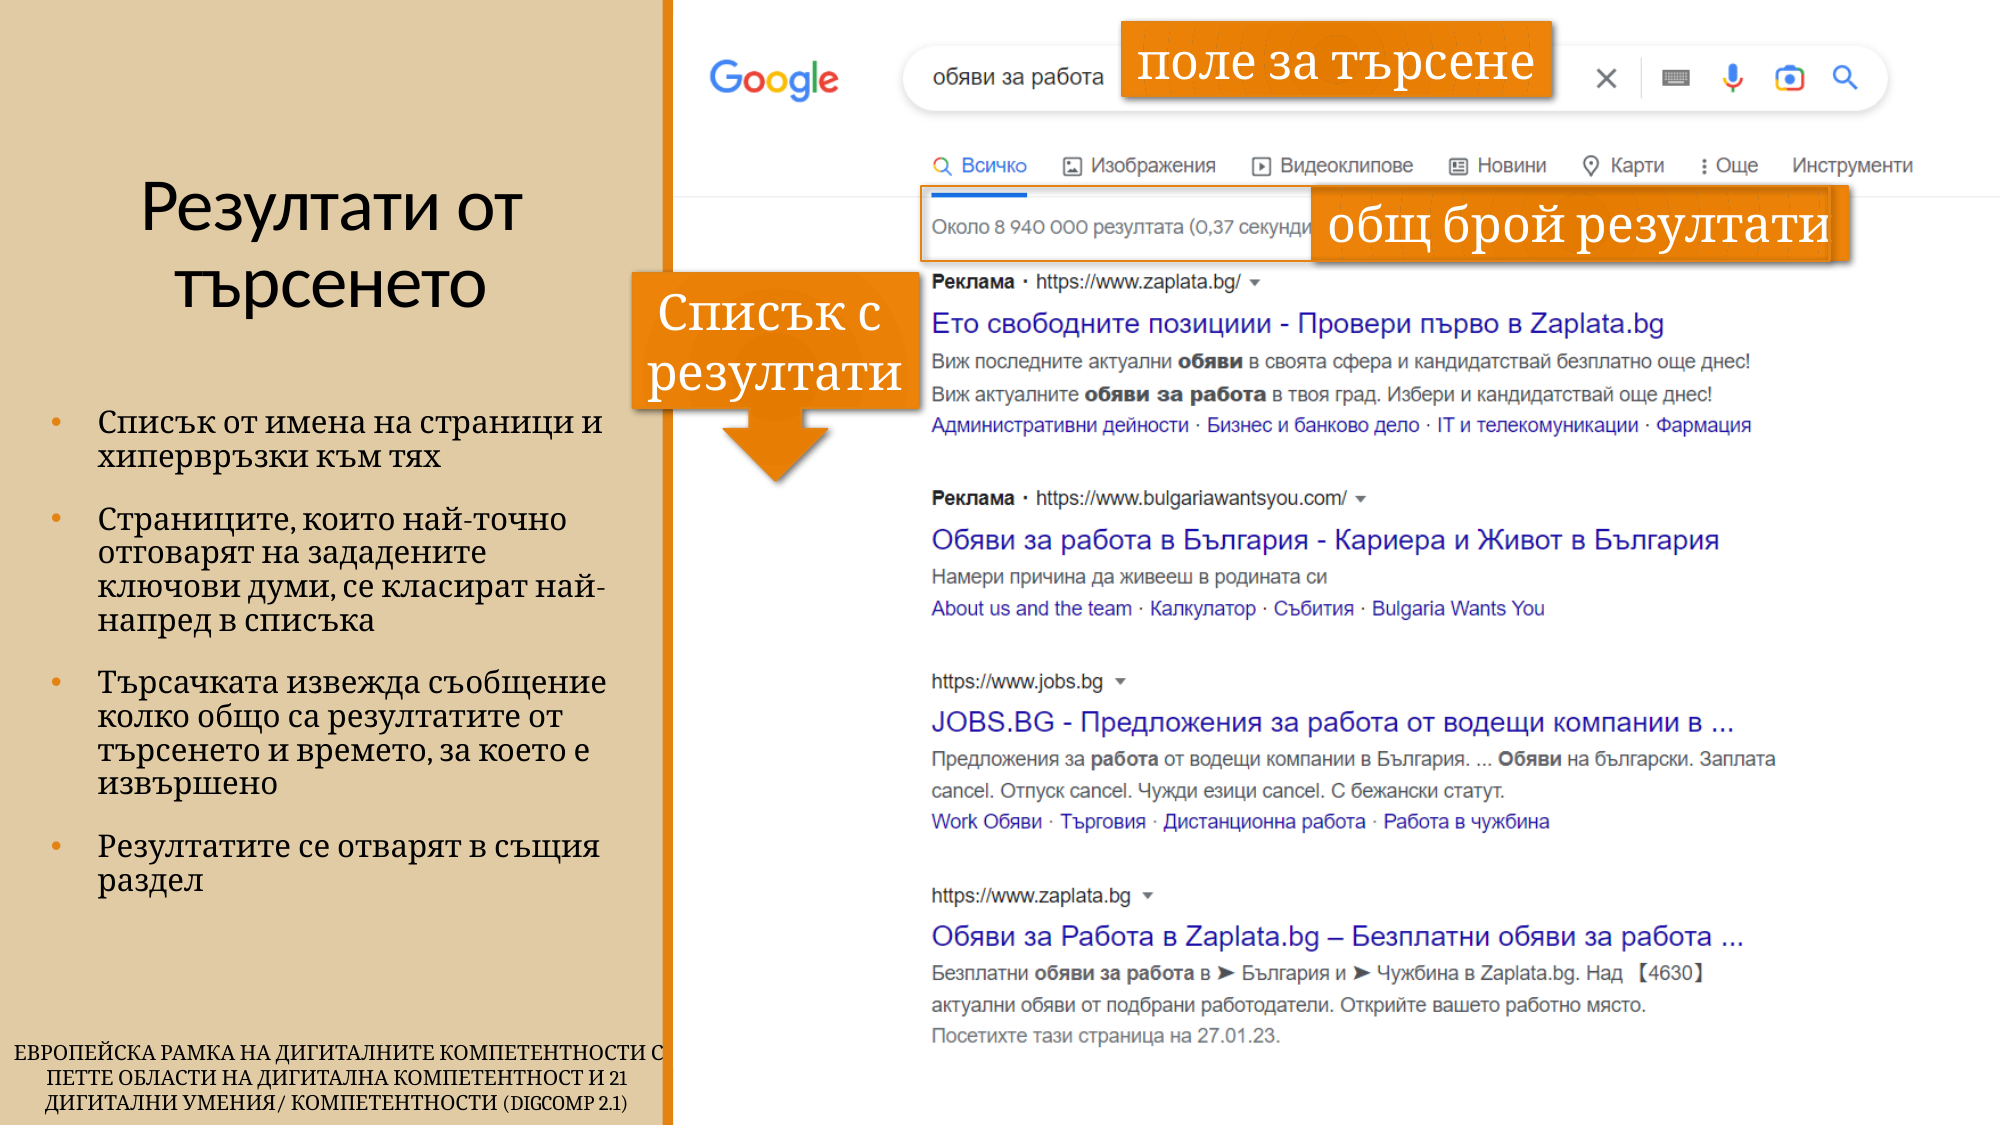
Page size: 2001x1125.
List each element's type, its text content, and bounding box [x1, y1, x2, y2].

text_box Списък с резултати [631, 272, 670, 410]
title Резултати от търсенето [35, 97, 628, 394]
footer Европейска Рамка на дигиталните компетентности с петте области на дигитална компетентност и 21 дигитални умения/ компетентности (DigComp 2.1) [0, 1034, 674, 1120]
list Списък от имена на страници и хипервръзки към тях Страниците, които най-точно отговарят на зададените ключови думи, се класират най-напред в списъка Търсачката извежда съобщение колко общо са резултатите от търсенето и времето, за което е извършено Резултатите се отварят в същия раздел [35, 394, 628, 1034]
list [672, 15, 2000, 1069]
